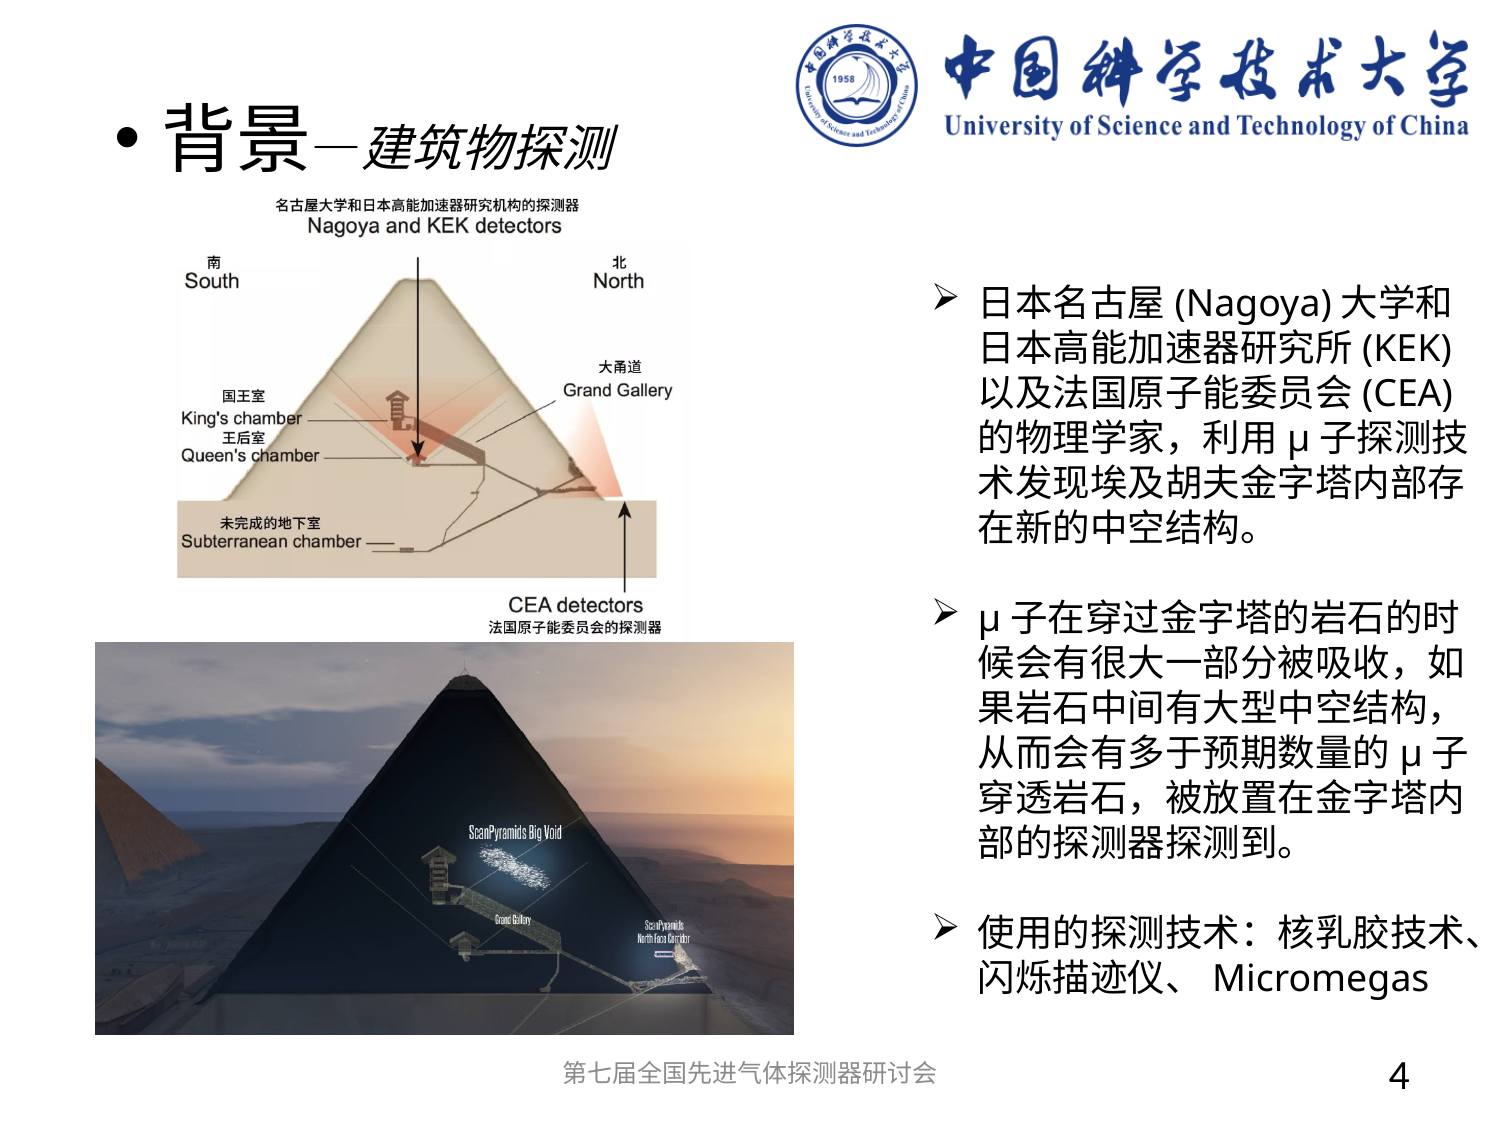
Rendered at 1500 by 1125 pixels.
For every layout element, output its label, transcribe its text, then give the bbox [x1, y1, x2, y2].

picture [94, 190, 794, 1036]
text_box 背景—建筑物探测 [100, 84, 963, 190]
slide_number 4 [1074, 1042, 1425, 1103]
picture [773, 0, 1500, 170]
text_box 日本名古屋(Nagoya)大学和日本高能加速器研究所(KEK)以及法国原子能委员会(CEA)的物理学家，利用μ子探测技术发现埃及胡夫金字塔内部存在新的中空结构。 μ子在穿过金字塔的岩石的时候会有很大一部分被吸收，如果岩石中间有大型中空结构， 从而会有多于预期数量的μ子穿透岩石，被放置在金字塔内部的探测器探测到。 使用的探测技术：核乳胶技术、闪烁描迹仪、Micromegas [916, 271, 1500, 1007]
footer 第七届全国先进气体探测器研讨会 [512, 1042, 988, 1103]
